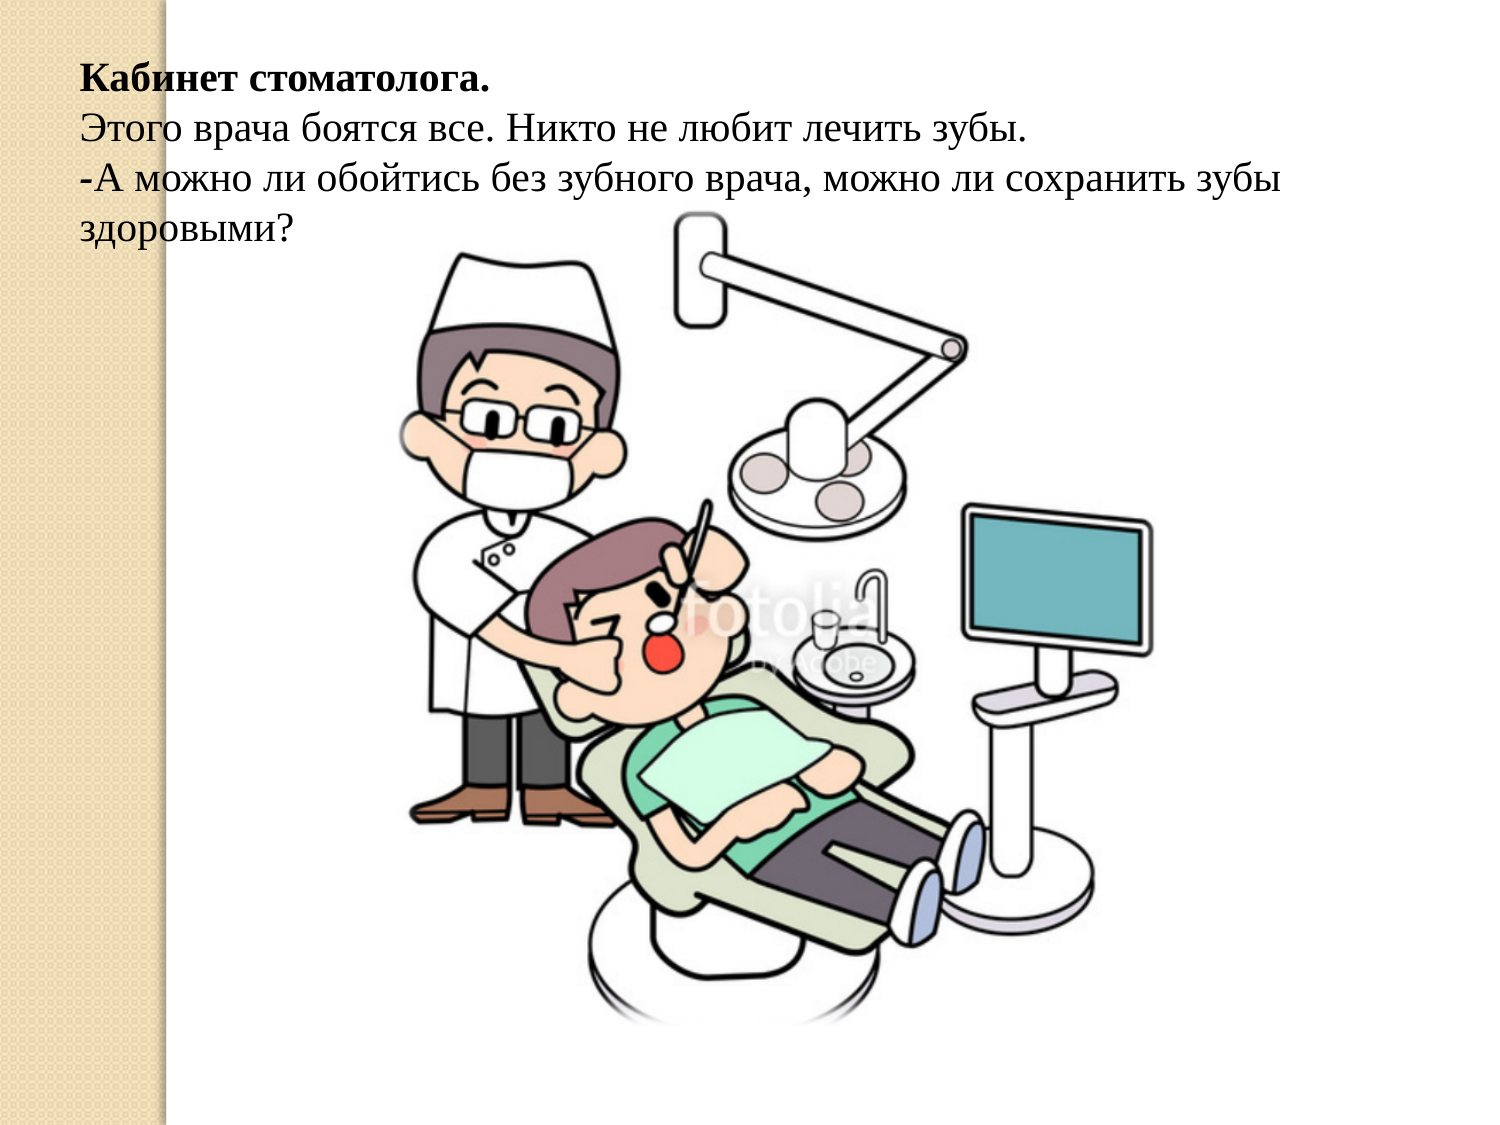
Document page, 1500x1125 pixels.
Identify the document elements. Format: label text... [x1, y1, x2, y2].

text_box Кабинет стоматолога. Этого врача боятся все. Никто не любит лечить зубы. -А можно ли обойтись без зубного врача, можно ли сохранить зубы здоровыми? [64, 42, 1459, 258]
picture [384, 196, 1176, 1027]
